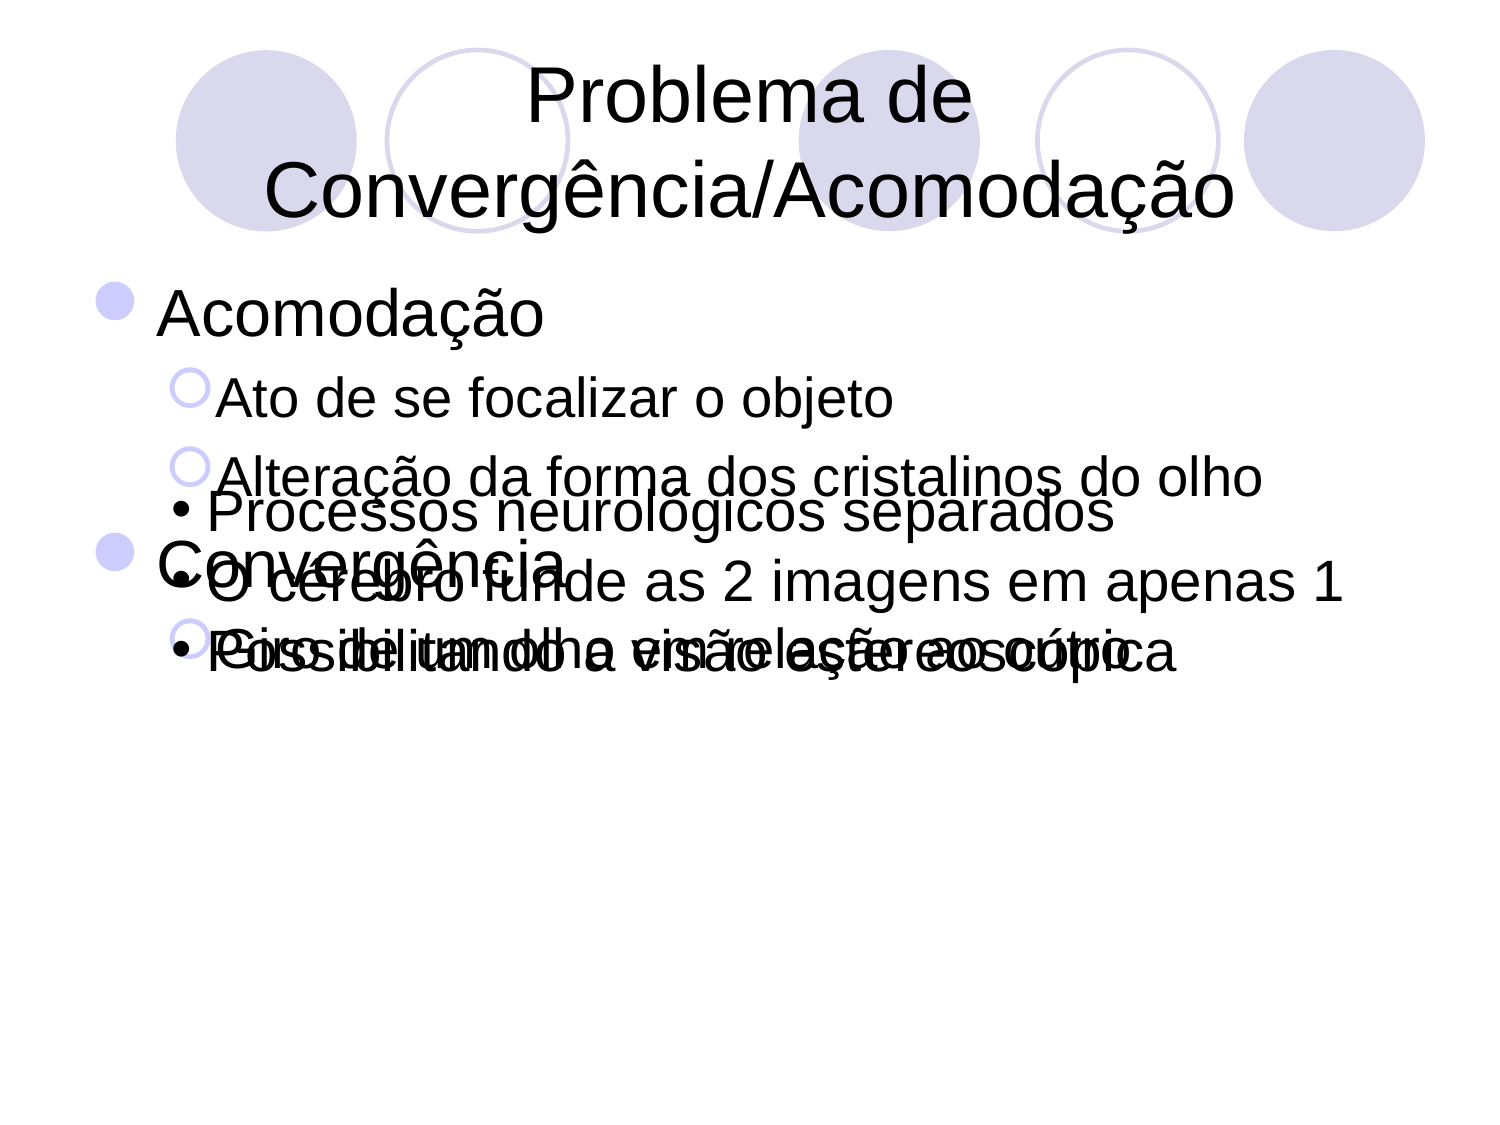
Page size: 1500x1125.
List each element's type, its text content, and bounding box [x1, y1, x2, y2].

text_box Processos neurológicos separados O cérebro funde as 2 imagens em apenas 1 Possibilitando a visão estereoscópica [117, 465, 1430, 761]
title Problema de Convergência/Acomodação [74, 44, 1426, 233]
list Acomodação Ato de se focalizar o objeto Alteração da forma dos cristalinos do olho Convergência Giro de um olho em relação ao outro [74, 262, 1426, 1006]
